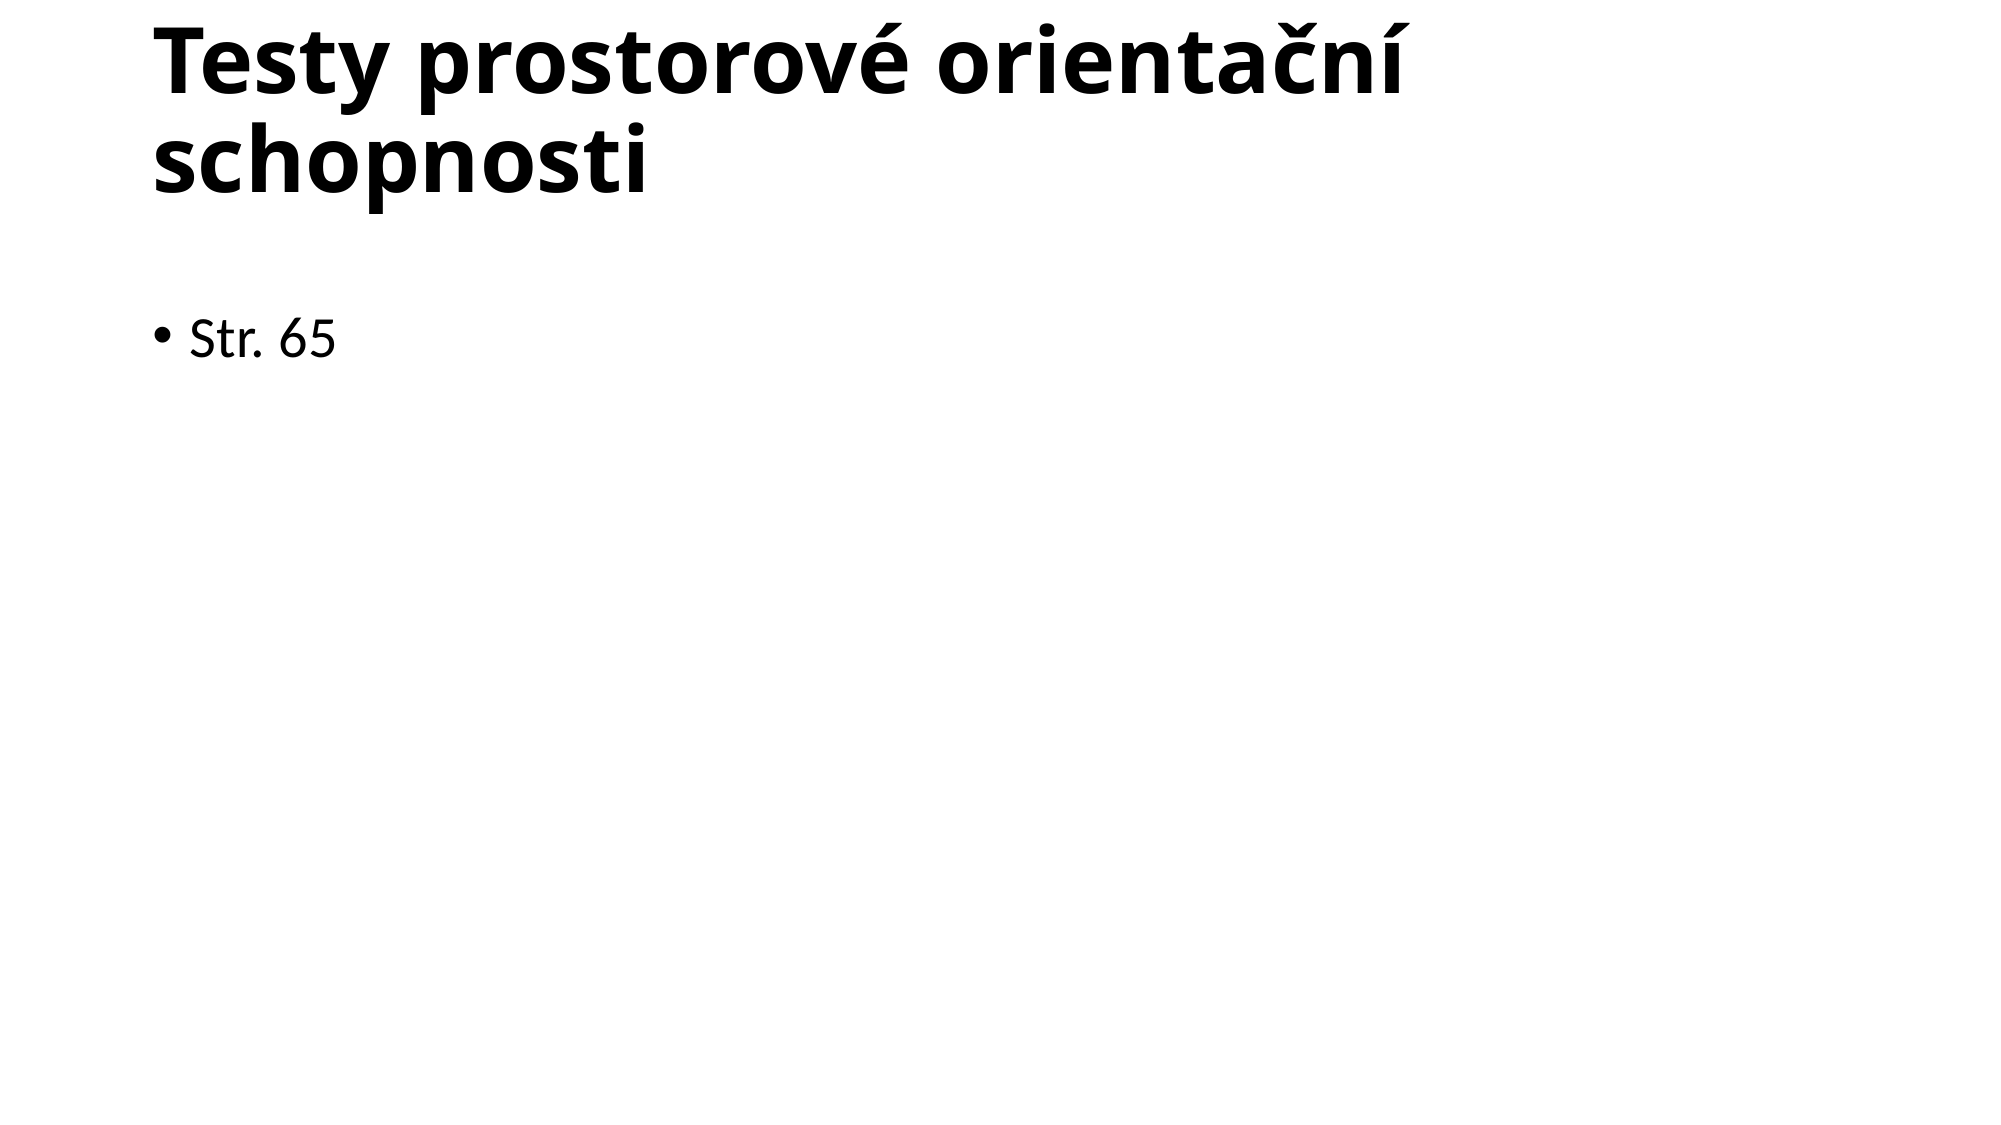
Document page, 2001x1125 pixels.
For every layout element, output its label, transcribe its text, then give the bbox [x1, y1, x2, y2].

list Str. 65 [137, 299, 1863, 1014]
title Testy prostorové orientační schopnosti [137, 59, 1863, 278]
